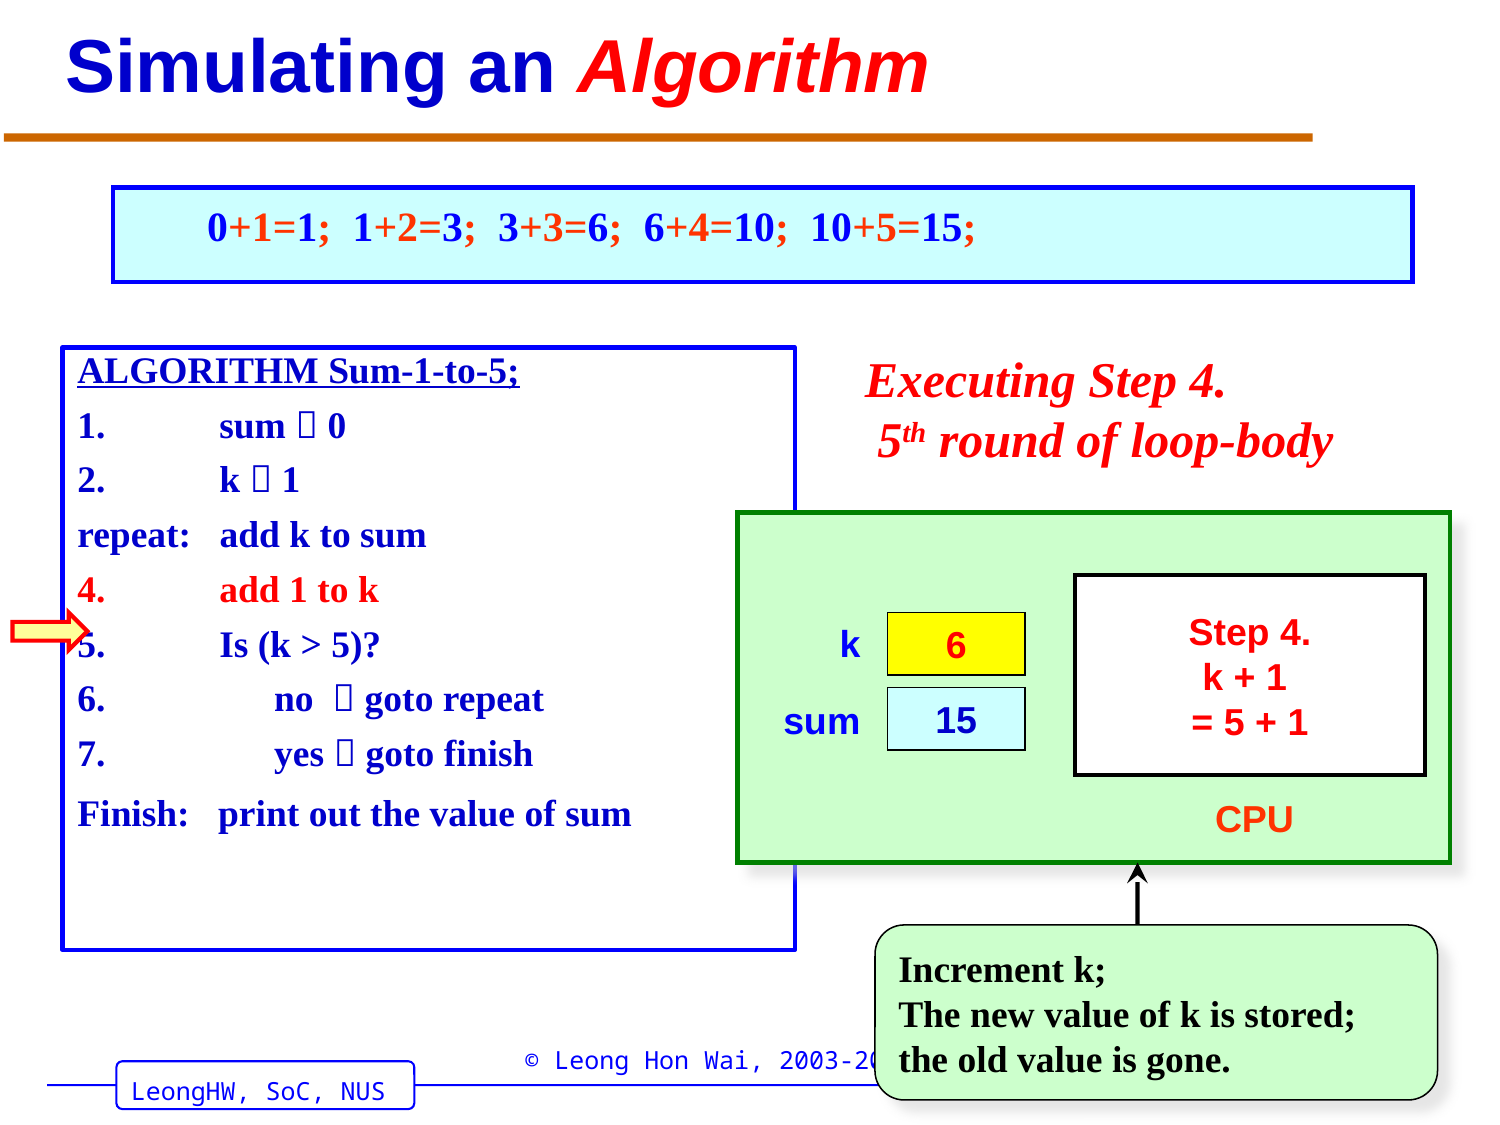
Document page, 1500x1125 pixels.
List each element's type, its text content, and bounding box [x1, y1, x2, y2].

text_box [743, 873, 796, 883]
text_box Increment k; The new value of k is stored; the old value is gone. [874, 924, 1438, 1100]
text_box [12, 612, 88, 651]
title Simulating an Algorithm [49, 0, 1396, 138]
list ALGORITHM Sum-1-to-5; 1. sum  0 2. k  1 repeat: add k to sum 4. add 1 to k 5. Is (k > 5)? 6. no  goto repeat 7. yes  goto finish Finish: print out the value of sum [61, 346, 796, 951]
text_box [737, 512, 1451, 863]
text_box Executing Step 4. 5th round of loop-body [849, 340, 1413, 475]
text_box [1127, 872, 1148, 884]
text_box 0+1=1; 1+2=3; 3+3=6; 6+4=10; 10+5=15; [113, 187, 1413, 282]
